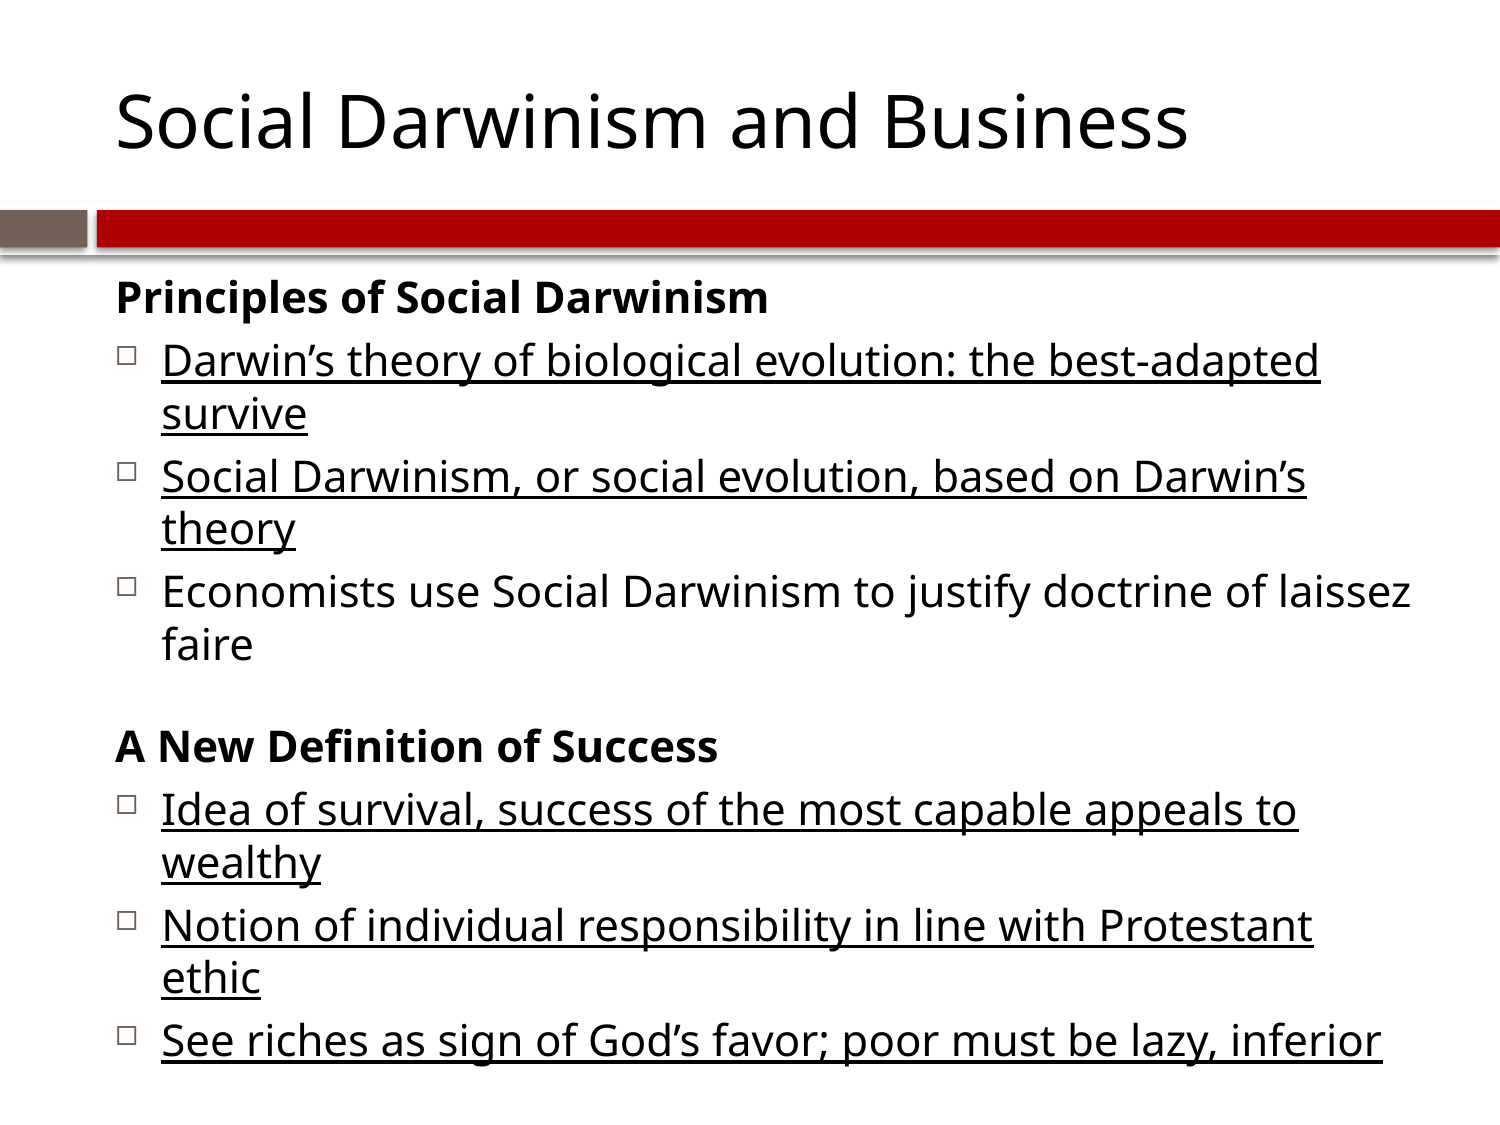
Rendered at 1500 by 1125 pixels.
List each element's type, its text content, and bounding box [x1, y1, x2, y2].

title Social Darwinism and Business [100, 37, 1438, 200]
list Principles of Social Darwinism Darwin’s theory of biological evolution: the best-adapted survive Social Darwinism, or social evolution, based on Darwin’s theory Economists use Social Darwinism to justify doctrine of laissez faire A New Definition of Success Idea of survival, success of the most capable appeals to wealthy Notion of individual responsibility in line with Protestant ethic See riches as sign of God’s favor; poor must be lazy, inferior [100, 262, 1438, 1075]
